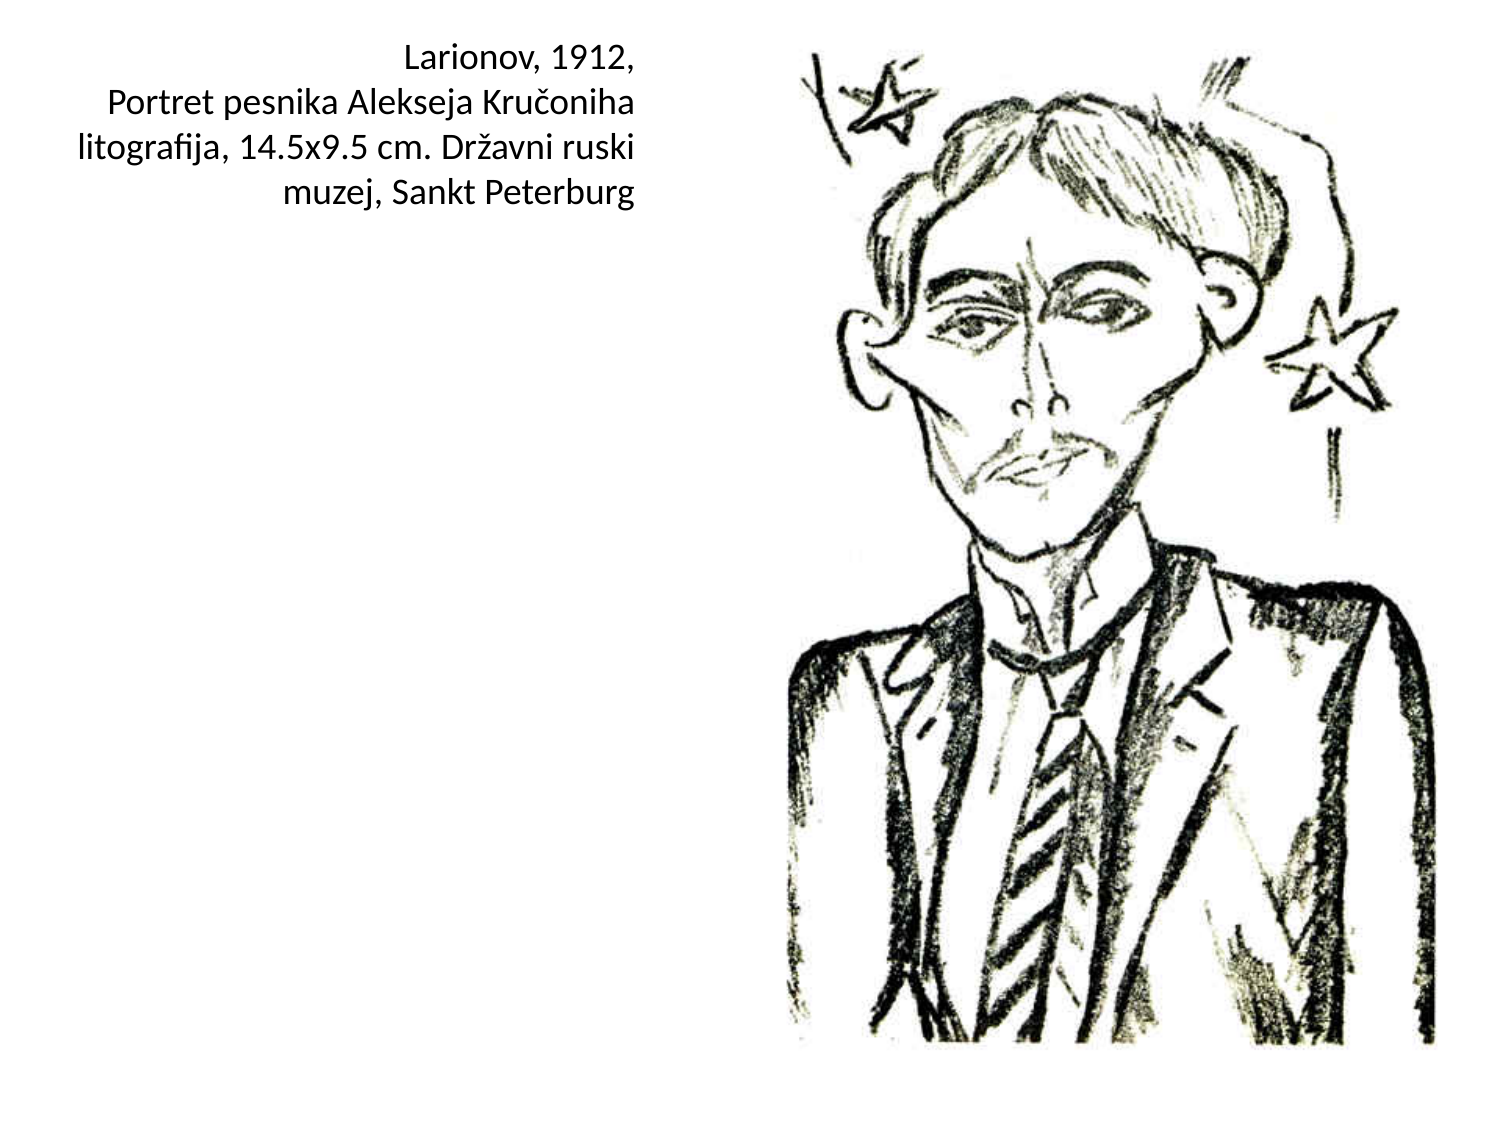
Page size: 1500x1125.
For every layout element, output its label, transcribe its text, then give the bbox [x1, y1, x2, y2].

picture [762, 37, 1458, 1073]
text_box Larionov, 1912, Portret pesnika Alekseja Kručoniha litografija, 14.5x9.5 cm. Državni ruski muzej, Sankt Peterburg [37, 24, 650, 220]
